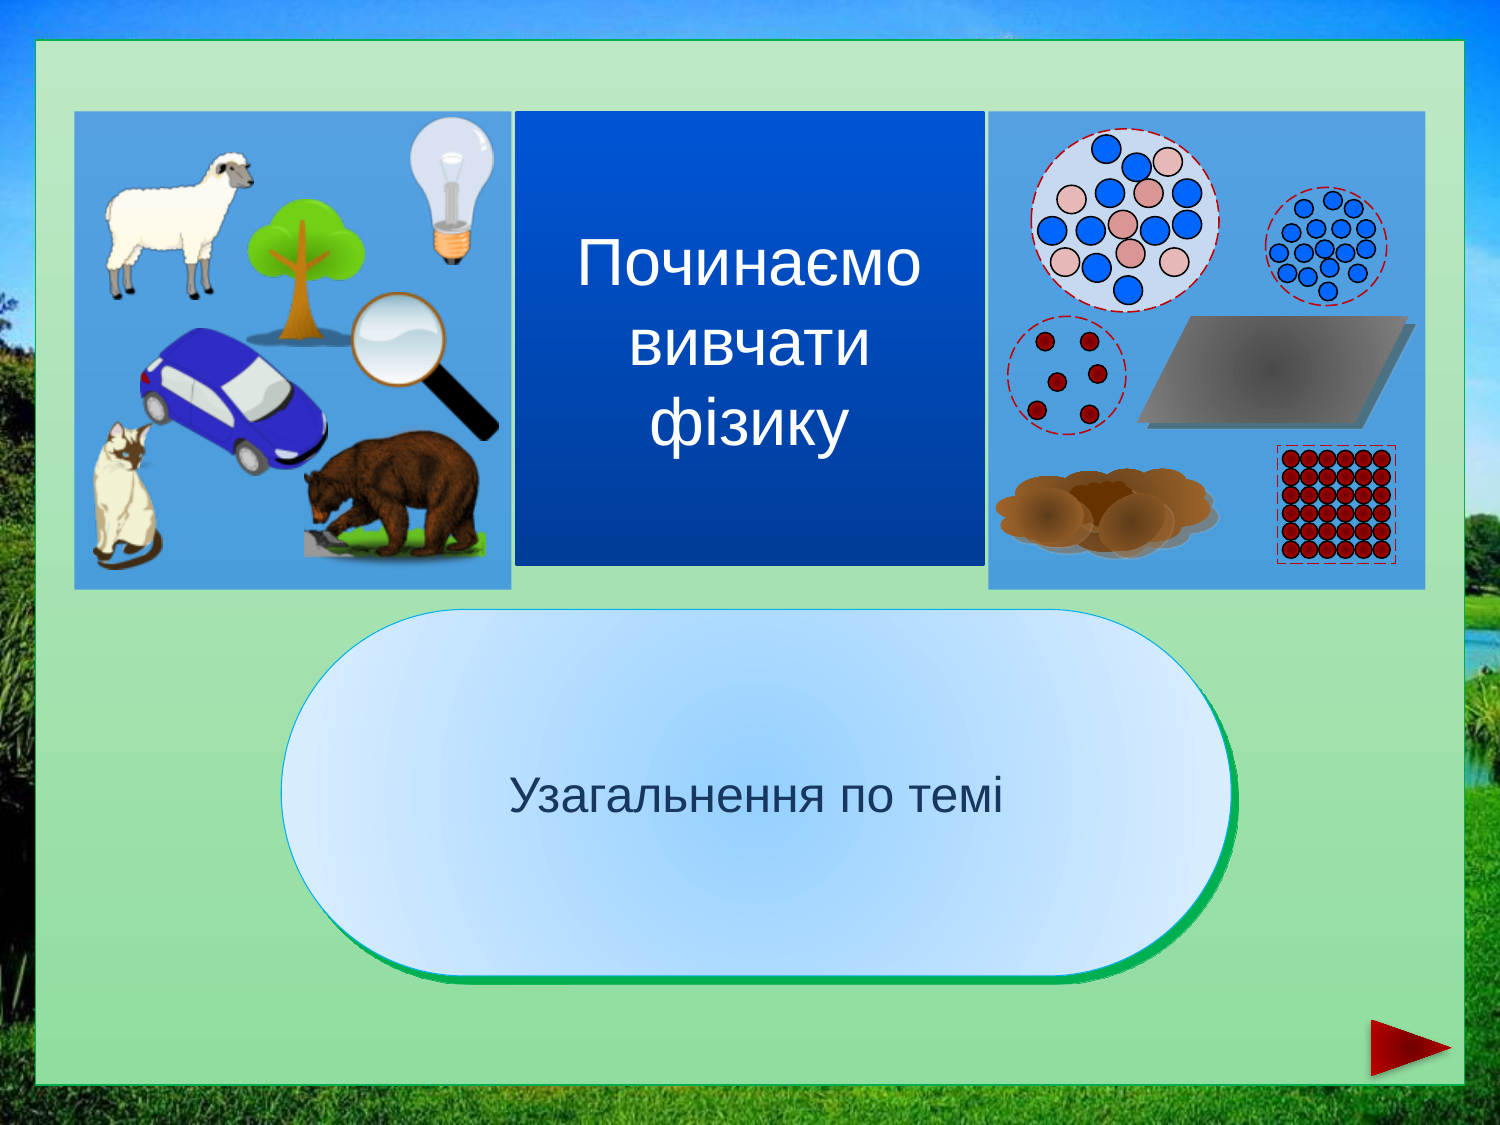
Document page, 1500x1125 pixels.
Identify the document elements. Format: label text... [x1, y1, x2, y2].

text_box [35, 39, 1465, 1086]
title Починаємо вивчати фізику [515, 111, 985, 566]
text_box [988, 110, 1426, 590]
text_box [93, 116, 499, 570]
picture [0, 0, 1500, 1125]
text_box [74, 111, 512, 590]
text_box [1368, 1017, 1454, 1079]
text_box Узагальнення по темі [281, 609, 1232, 976]
